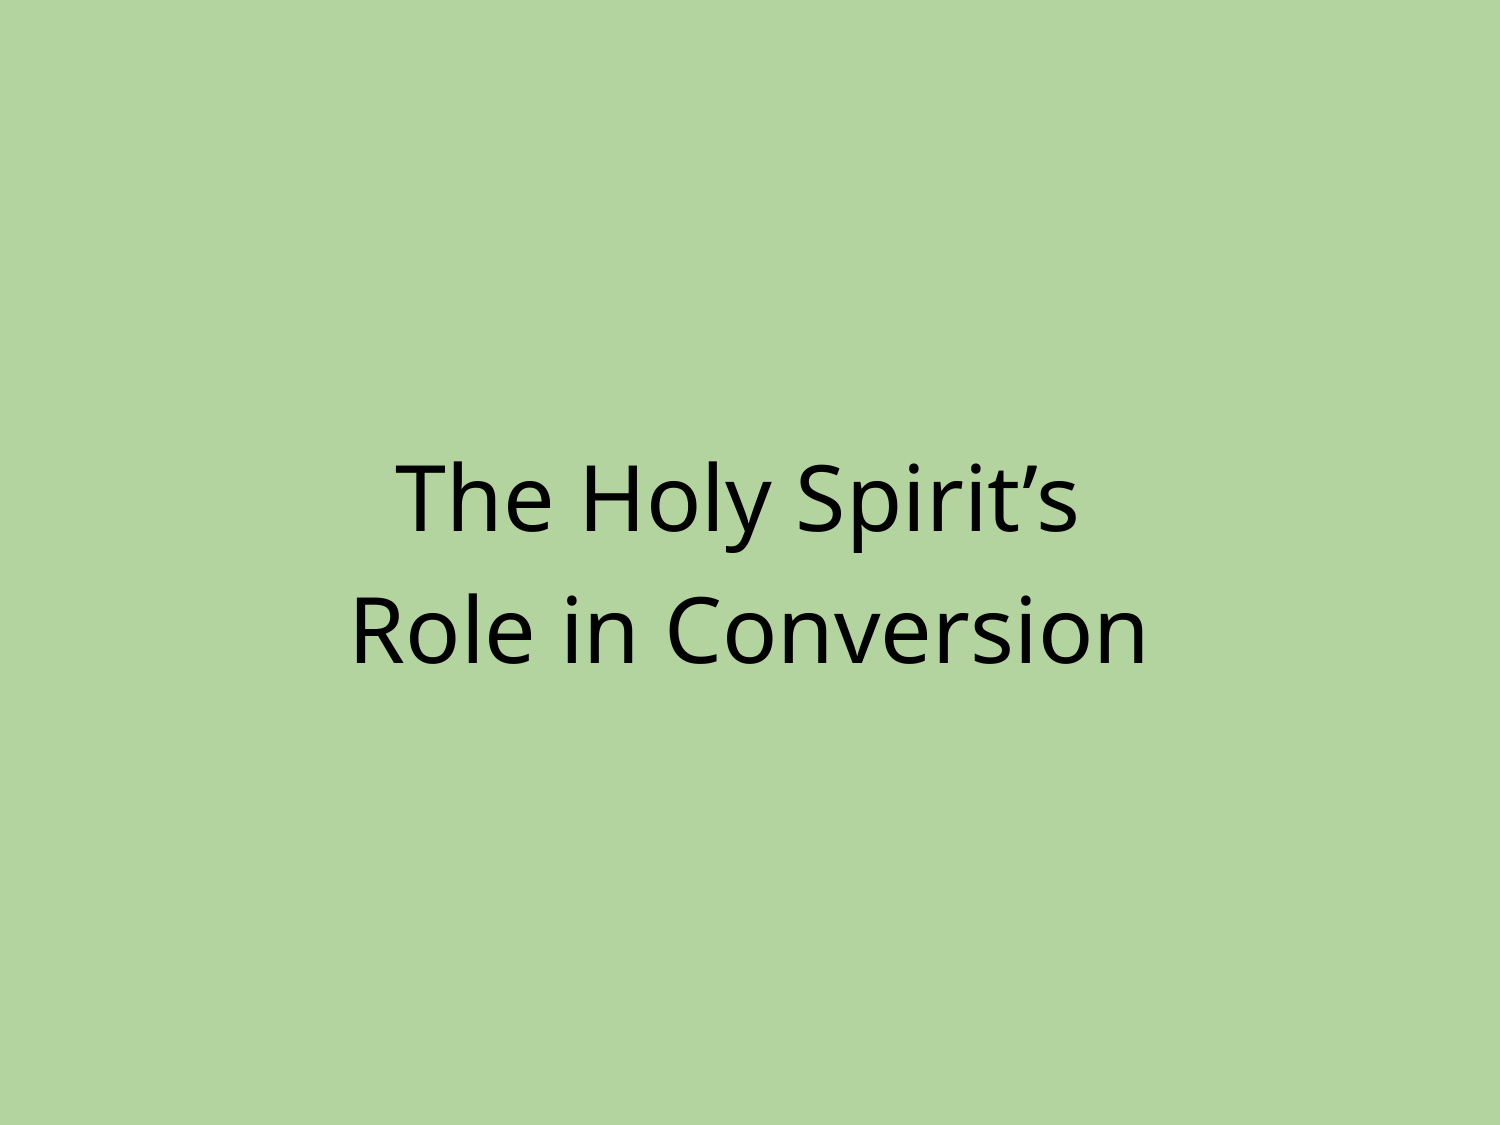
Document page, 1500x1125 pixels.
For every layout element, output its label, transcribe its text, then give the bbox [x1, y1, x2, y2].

title The Holy Spirit’s Role in Conversion [112, 354, 1388, 746]
